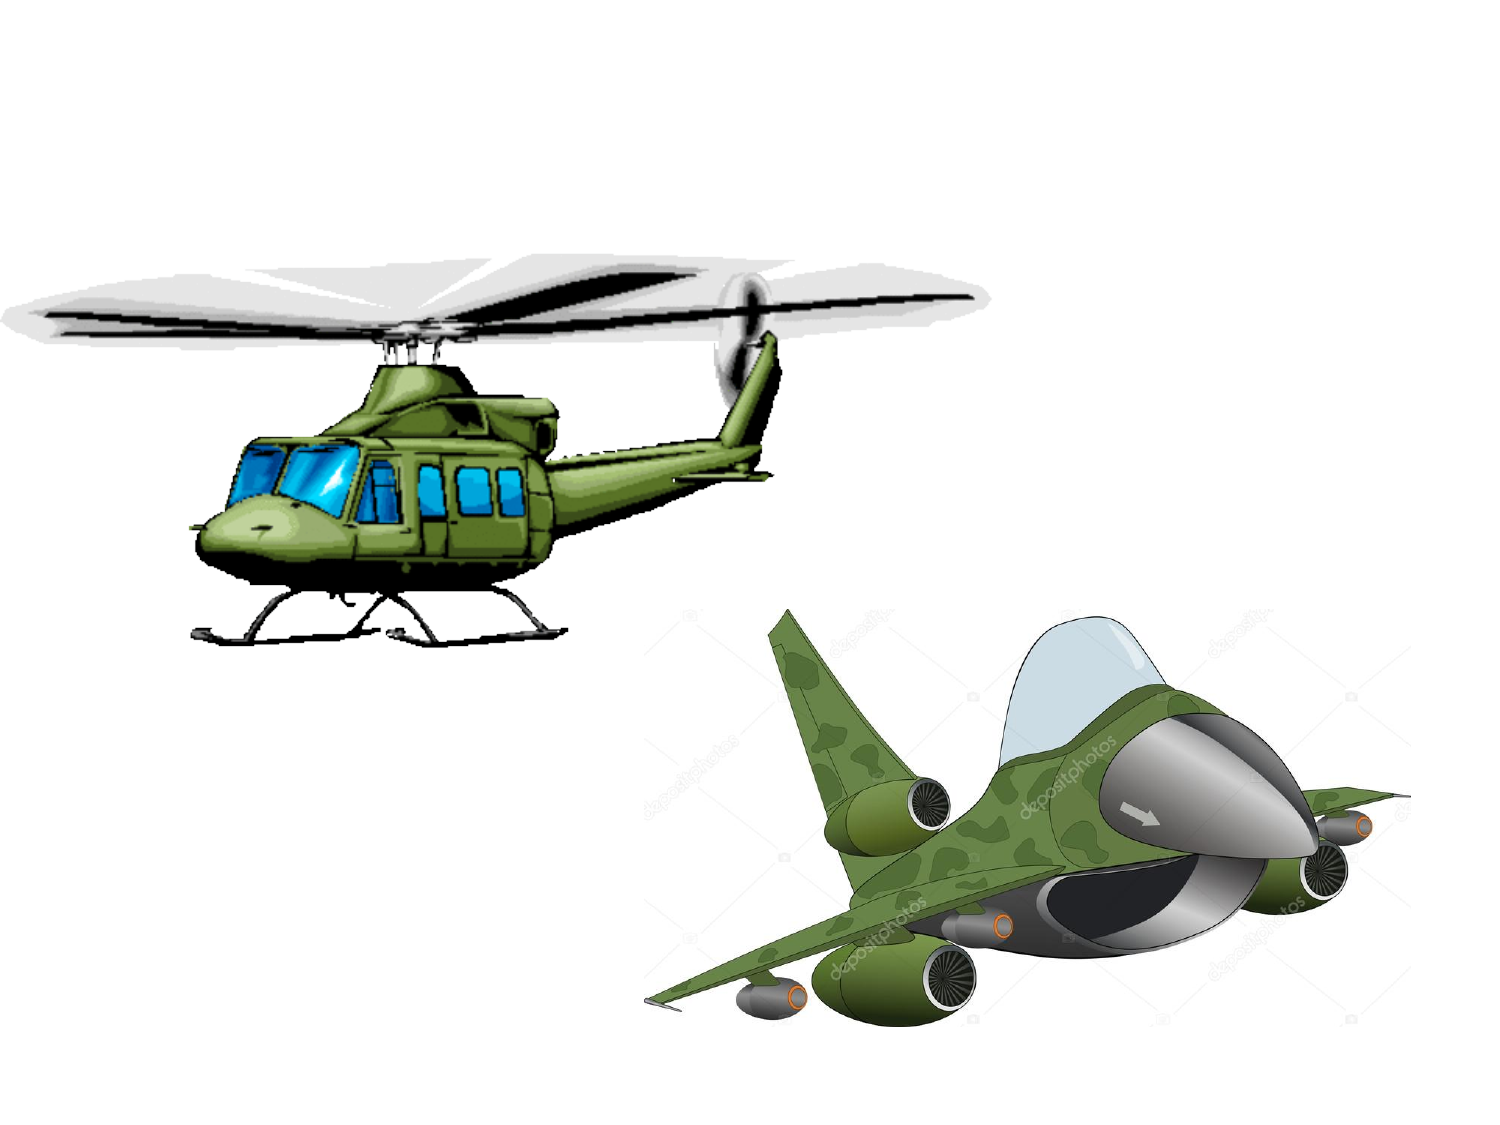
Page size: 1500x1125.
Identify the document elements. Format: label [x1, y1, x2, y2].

picture [0, 245, 1412, 1027]
